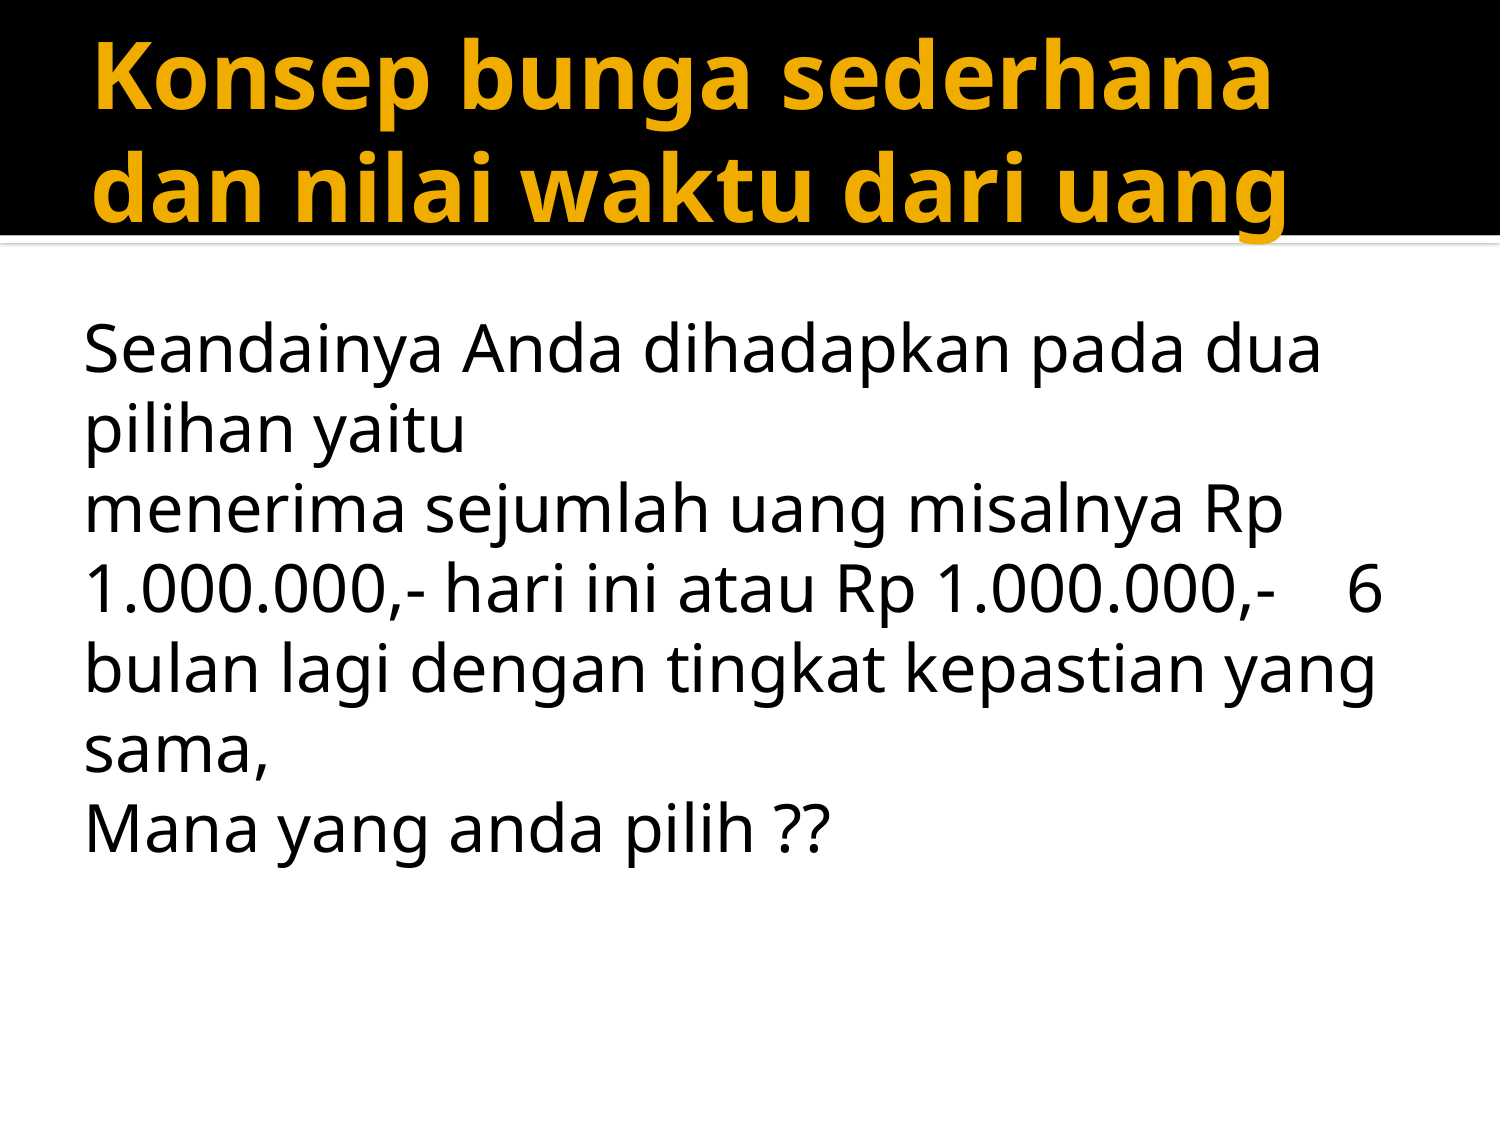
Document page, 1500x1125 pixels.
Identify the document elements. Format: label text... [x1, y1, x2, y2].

list Seandainya Anda dihadapkan pada dua pilihan yaitu menerima sejumlah uang misalnya Rp 1.000.000,- hari ini atau Rp 1.000.000,- 6 bulan lagi dengan tingkat kepastian yang sama, Mana yang anda pilih ?? [75, 291, 1425, 1050]
title Konsep bunga sederhana dan nilai waktu dari uang [75, 25, 1425, 231]
